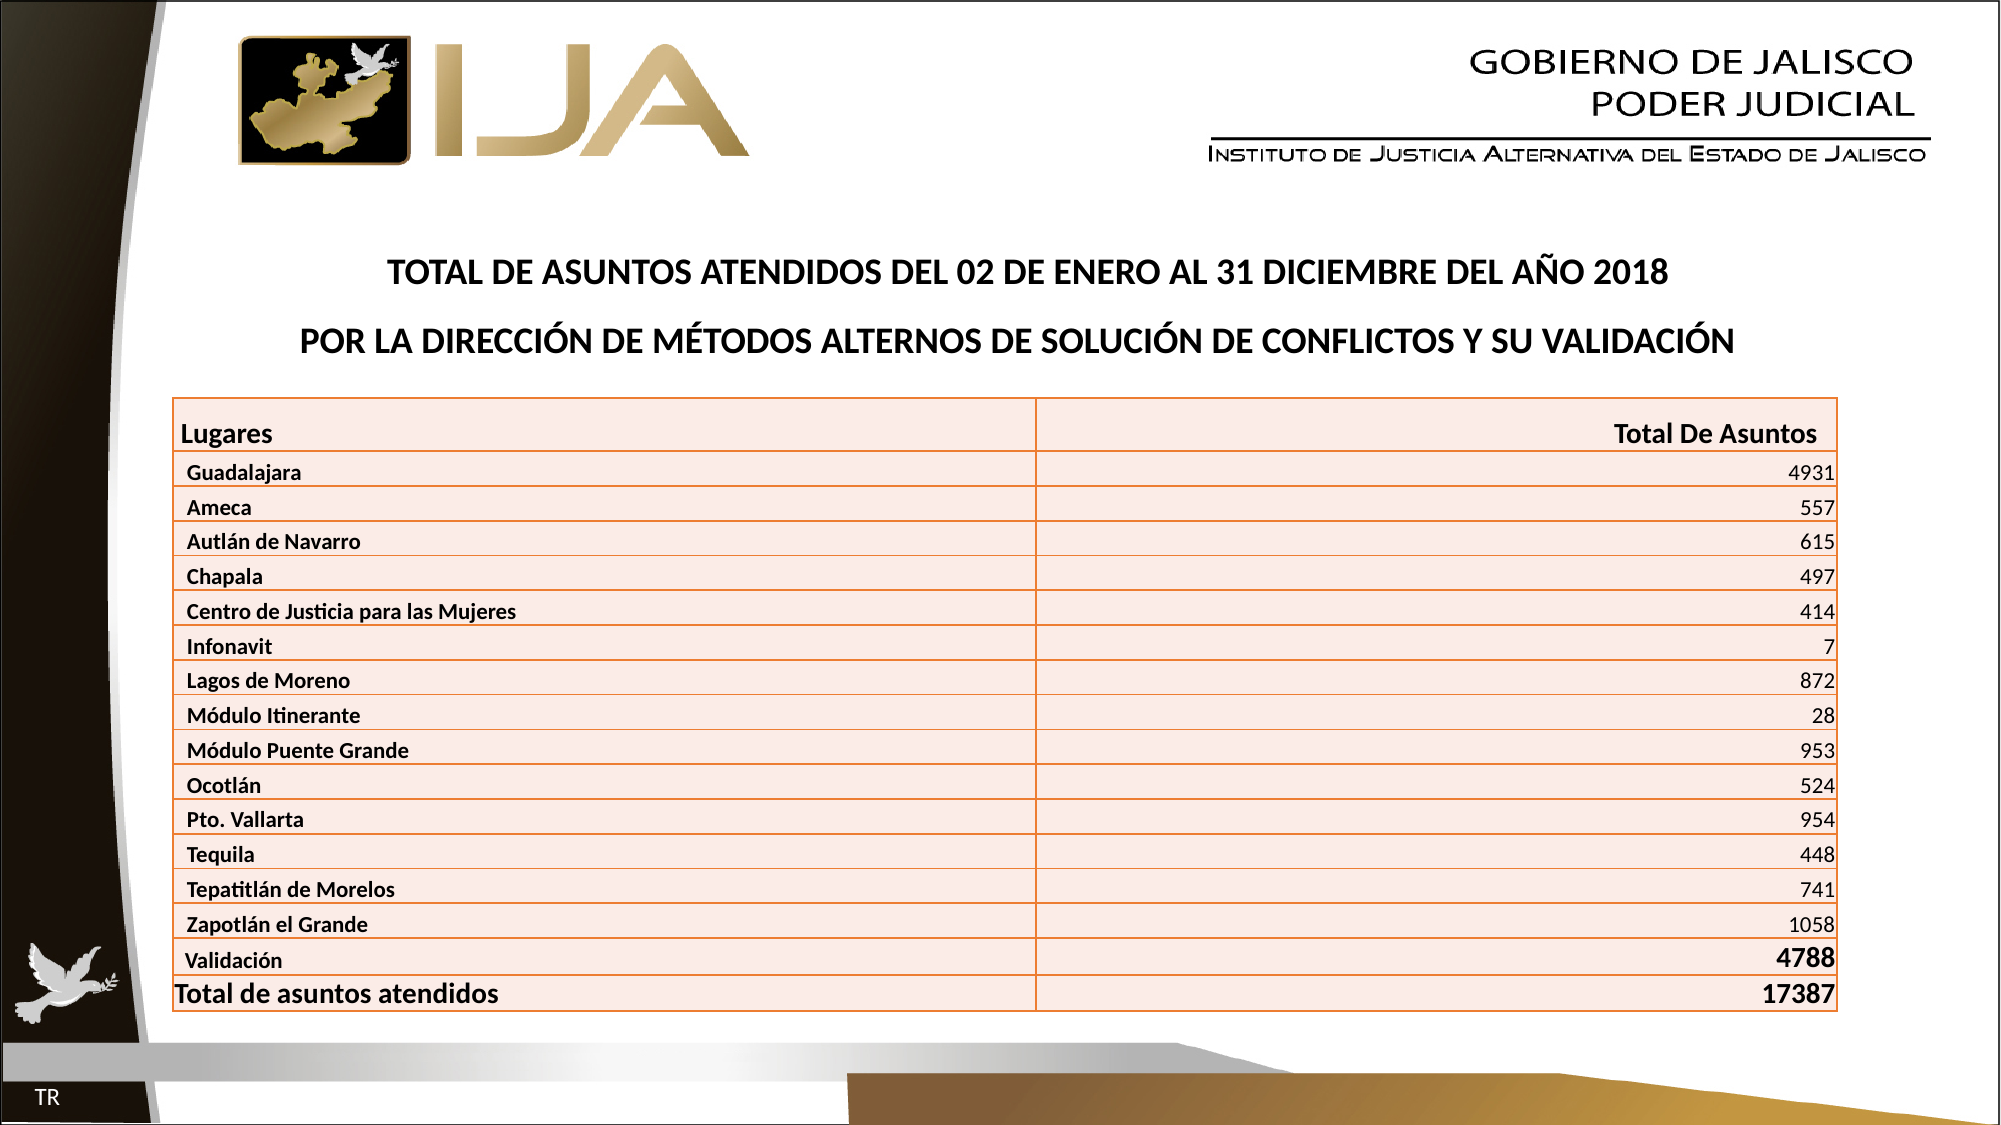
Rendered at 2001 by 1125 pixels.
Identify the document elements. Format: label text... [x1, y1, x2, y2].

table_cell Ameca [174, 487, 1035, 520]
table_cell 615 [1037, 522, 1836, 555]
picture [0, 0, 2001, 1125]
text_box [1057, 201, 1818, 397]
table_cell 954 [1037, 800, 1836, 833]
table_cell Total de asuntos atendidos [174, 976, 1035, 1010]
text_box [87, 228, 843, 335]
table_cell 17387 [1037, 976, 1836, 1010]
table_cell Zapotlán el Grande [174, 904, 1035, 937]
table_cell 414 [1037, 591, 1836, 624]
table_cell Lagos de Moreno [174, 661, 1035, 694]
table_cell 953 [1037, 730, 1836, 763]
table_cell 524 [1037, 765, 1836, 798]
table_header Lugares [174, 399, 1035, 450]
table_cell Módulo Itinerante [174, 695, 1035, 729]
table_cell Autlán de Navarro [174, 522, 1035, 555]
table_cell Chapala [174, 556, 1035, 589]
table_cell Guadalajara [174, 452, 1035, 485]
table_cell Tequila [174, 835, 1035, 868]
table_cell 448 [1037, 835, 1836, 868]
table_cell 497 [1037, 556, 1836, 589]
table_cell 7 [1037, 626, 1836, 659]
table_cell Validación [174, 939, 1035, 974]
table_cell Ocotlán [174, 765, 1035, 798]
text_box POR LA DIRECCIÓN DE MÉTODOS ALTERNOS DE SOLUCIÓN DE CONFLICTOS Y SU VALIDACIÓN [285, 309, 1752, 369]
table_cell Infonavit [174, 626, 1035, 659]
table_cell 557 [1037, 487, 1836, 520]
table_header Total De Asuntos [1037, 399, 1836, 450]
table_cell 872 [1037, 661, 1836, 694]
table_cell 1058 [1037, 904, 1836, 937]
table_cell Módulo Puente Grande [174, 730, 1035, 763]
table_cell 4931 [1037, 452, 1836, 485]
table_cell Tepatitlán de Morelos [174, 869, 1035, 902]
table_cell 4788 [1037, 939, 1836, 974]
table_cell 741 [1037, 869, 1836, 902]
table_cell Pto. Vallarta [174, 800, 1035, 833]
table_cell Centro de Justicia para las Mujeres [174, 591, 1035, 624]
table_cell 28 [1037, 695, 1836, 729]
text_box TOTAL DE ASUNTOS ATENDIDOS DEL 02 DE ENERO AL 31 DICIEMBRE DEL AÑO 2018 [372, 239, 1686, 300]
